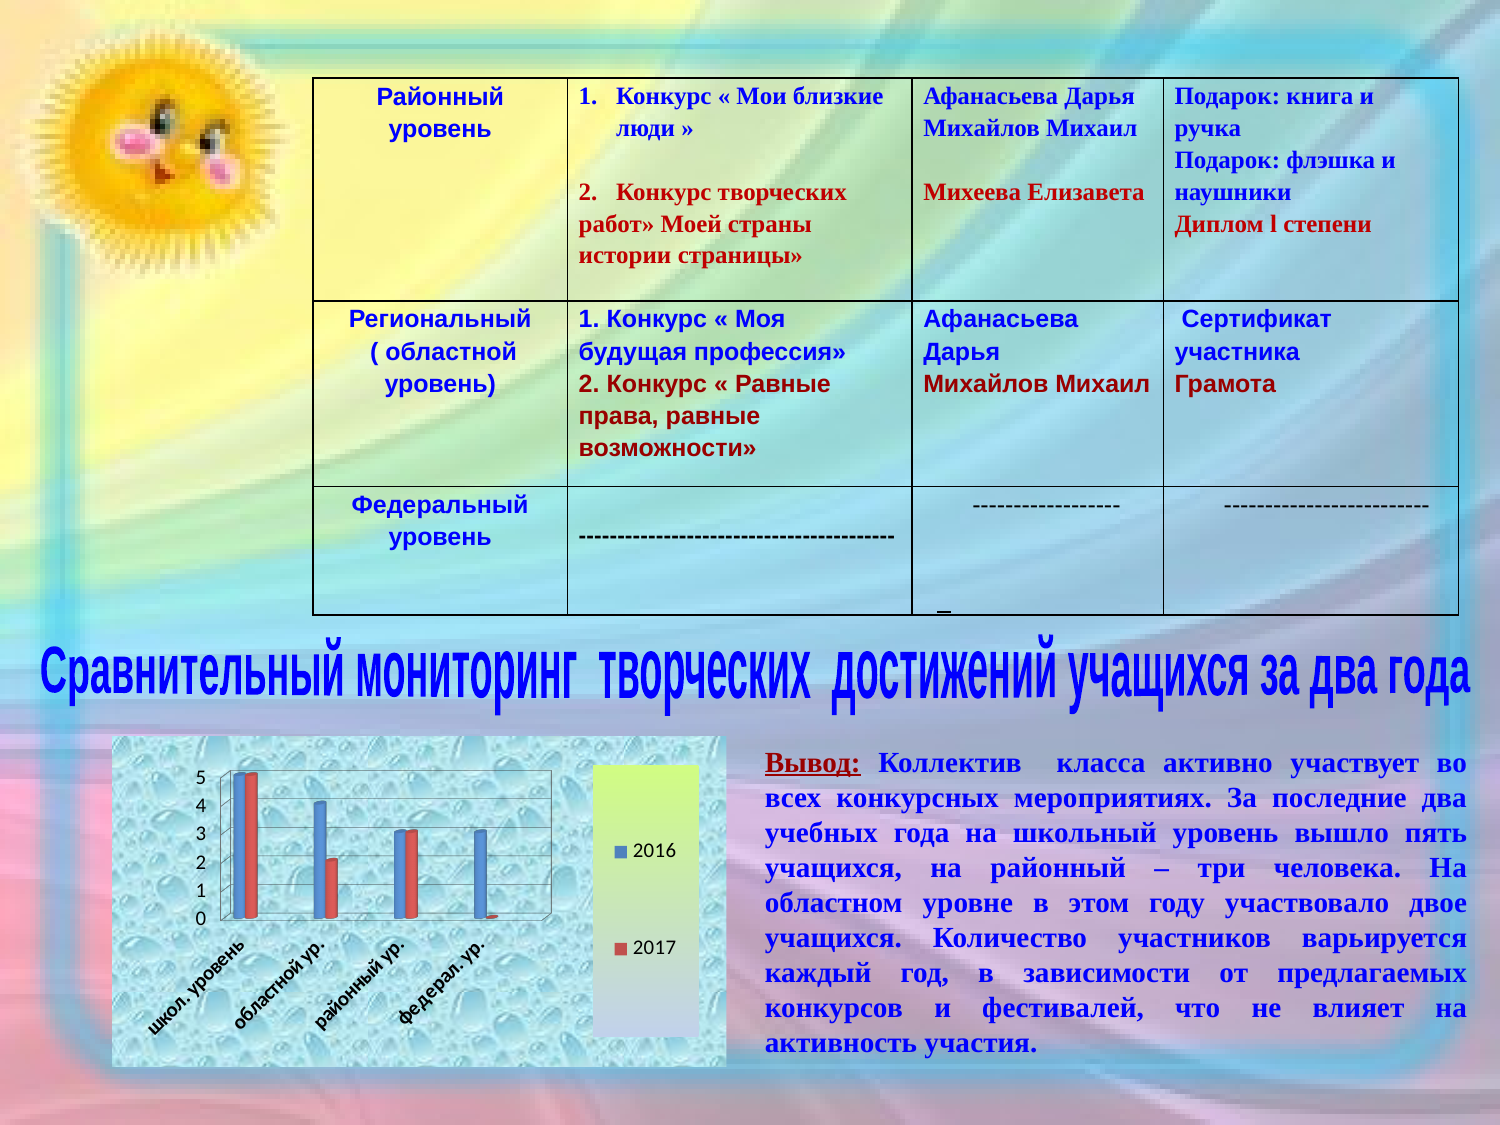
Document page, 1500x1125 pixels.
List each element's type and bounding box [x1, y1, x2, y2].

picture [0, 0, 1500, 1125]
chart [111, 735, 727, 1067]
